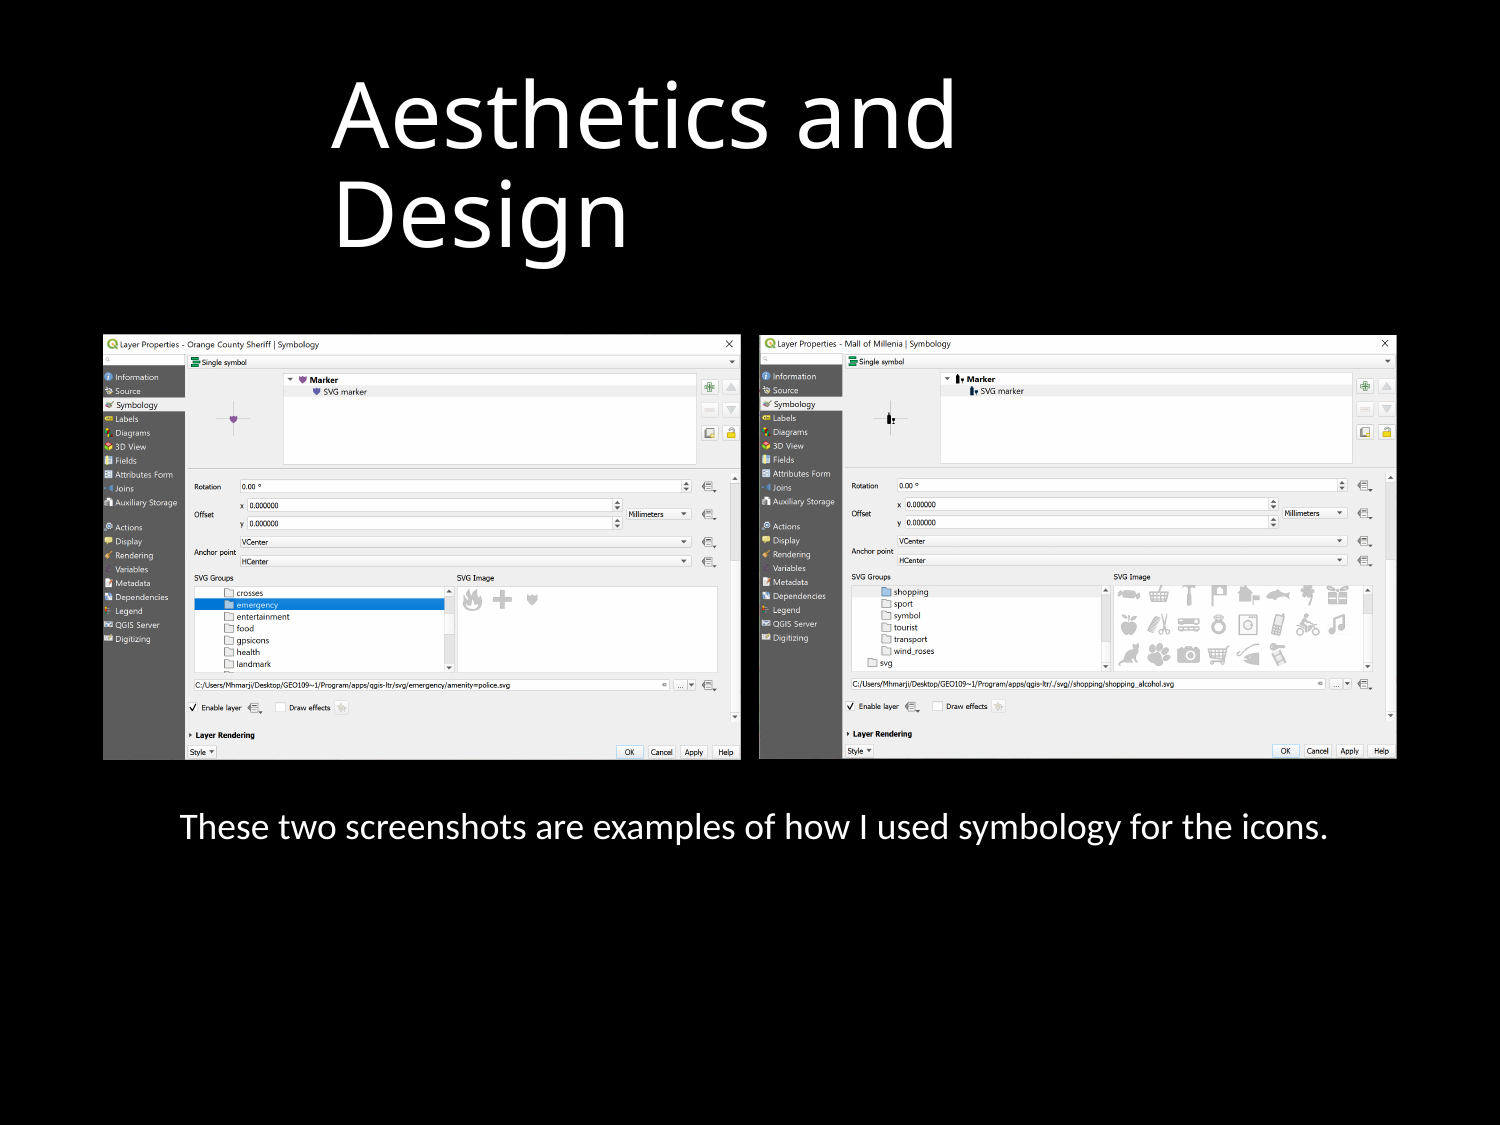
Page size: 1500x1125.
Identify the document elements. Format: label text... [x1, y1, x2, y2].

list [759, 335, 1397, 759]
text_box These two screenshots are examples of how I used symbology for the icons. [164, 795, 1354, 855]
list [103, 334, 741, 760]
title Aesthetics and Design [316, 59, 1165, 278]
